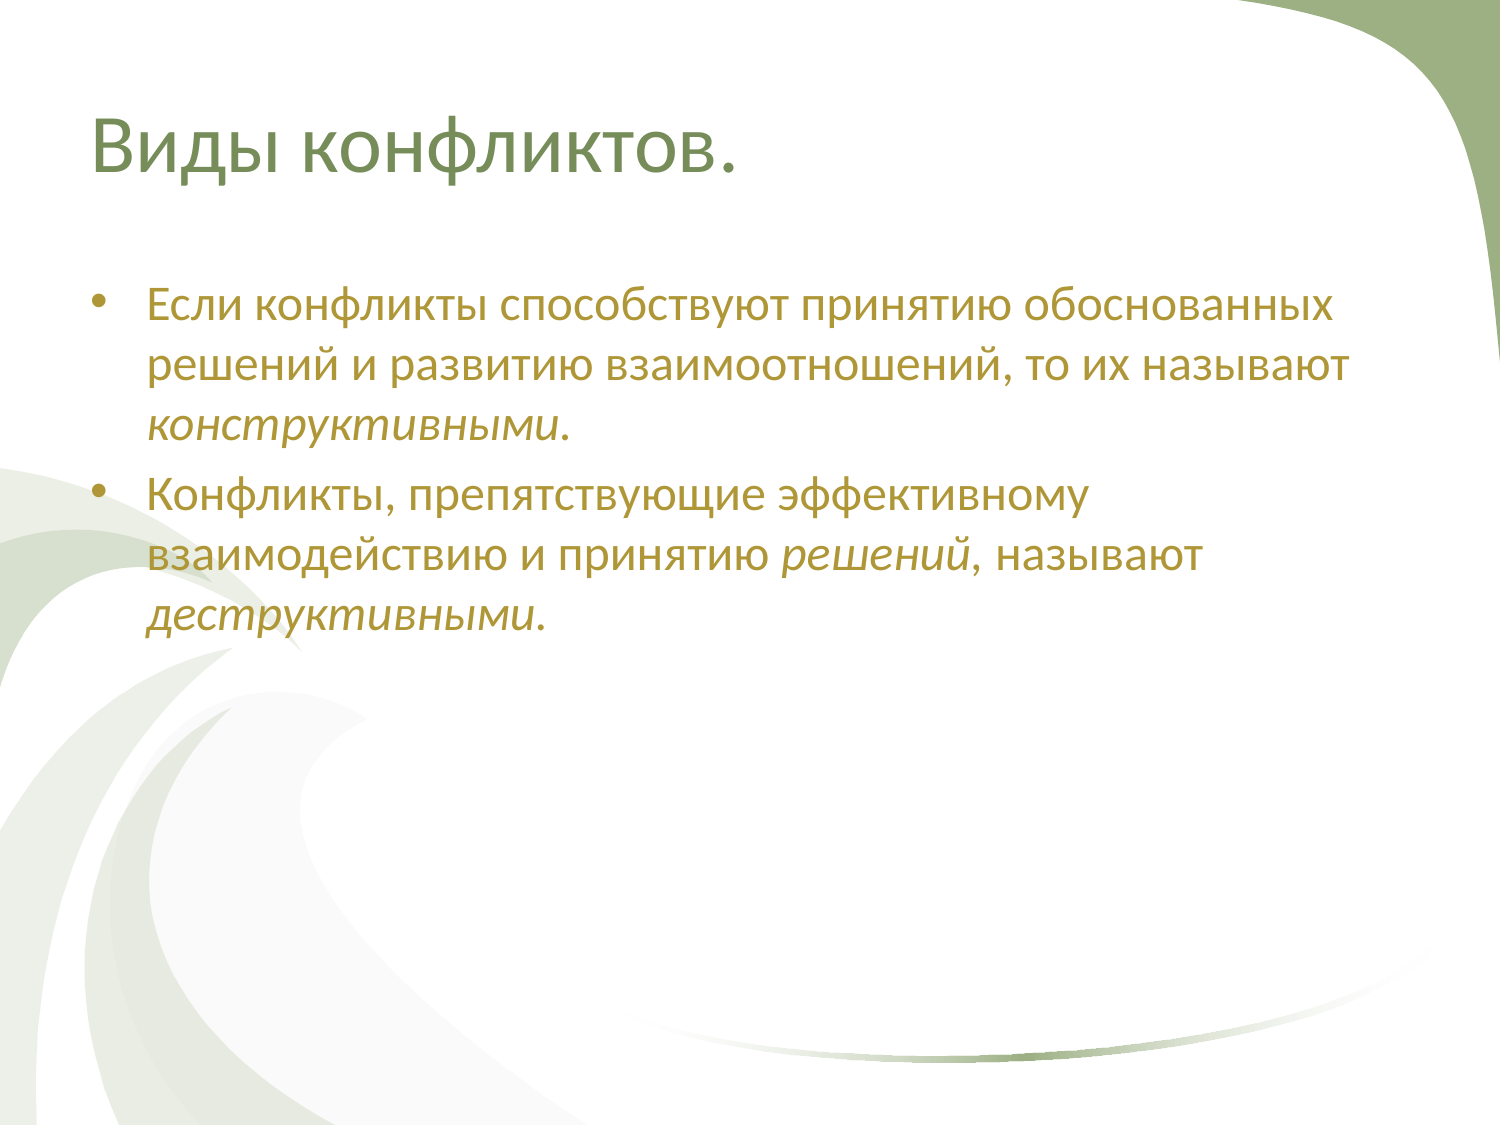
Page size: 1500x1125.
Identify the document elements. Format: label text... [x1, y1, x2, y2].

list Если конфликты способствуют принятию обоснованных решений и развитию взаимоотношений, то их называют конструктивными. Конфликты, препятствующие эффективному взаимодействию и принятию решений, называют деструктивными. [75, 262, 1425, 1005]
title Виды конфликтов. [75, 45, 1425, 233]
